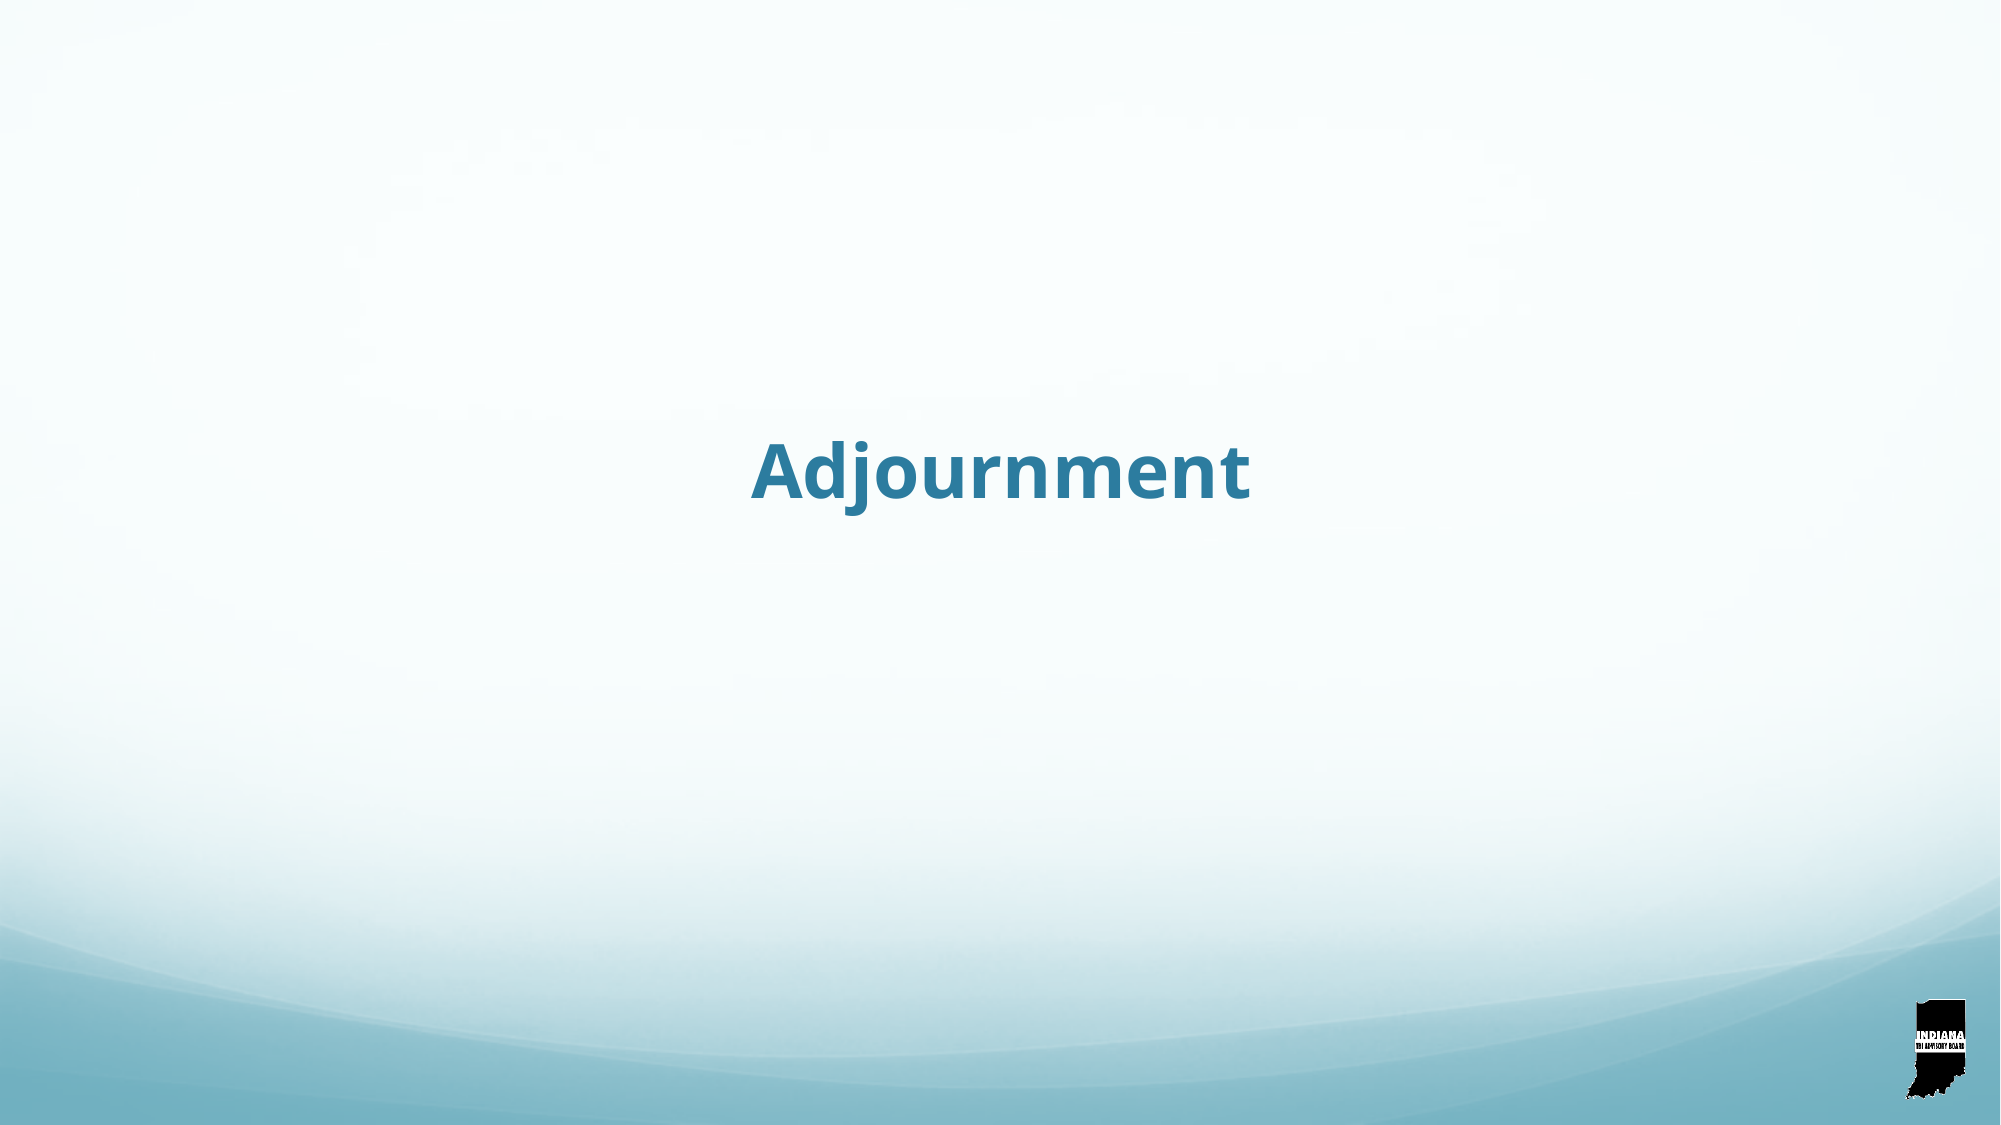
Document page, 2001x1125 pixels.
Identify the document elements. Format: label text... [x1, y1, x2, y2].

picture [1905, 999, 1966, 1100]
title Adjournment [248, 133, 1755, 863]
